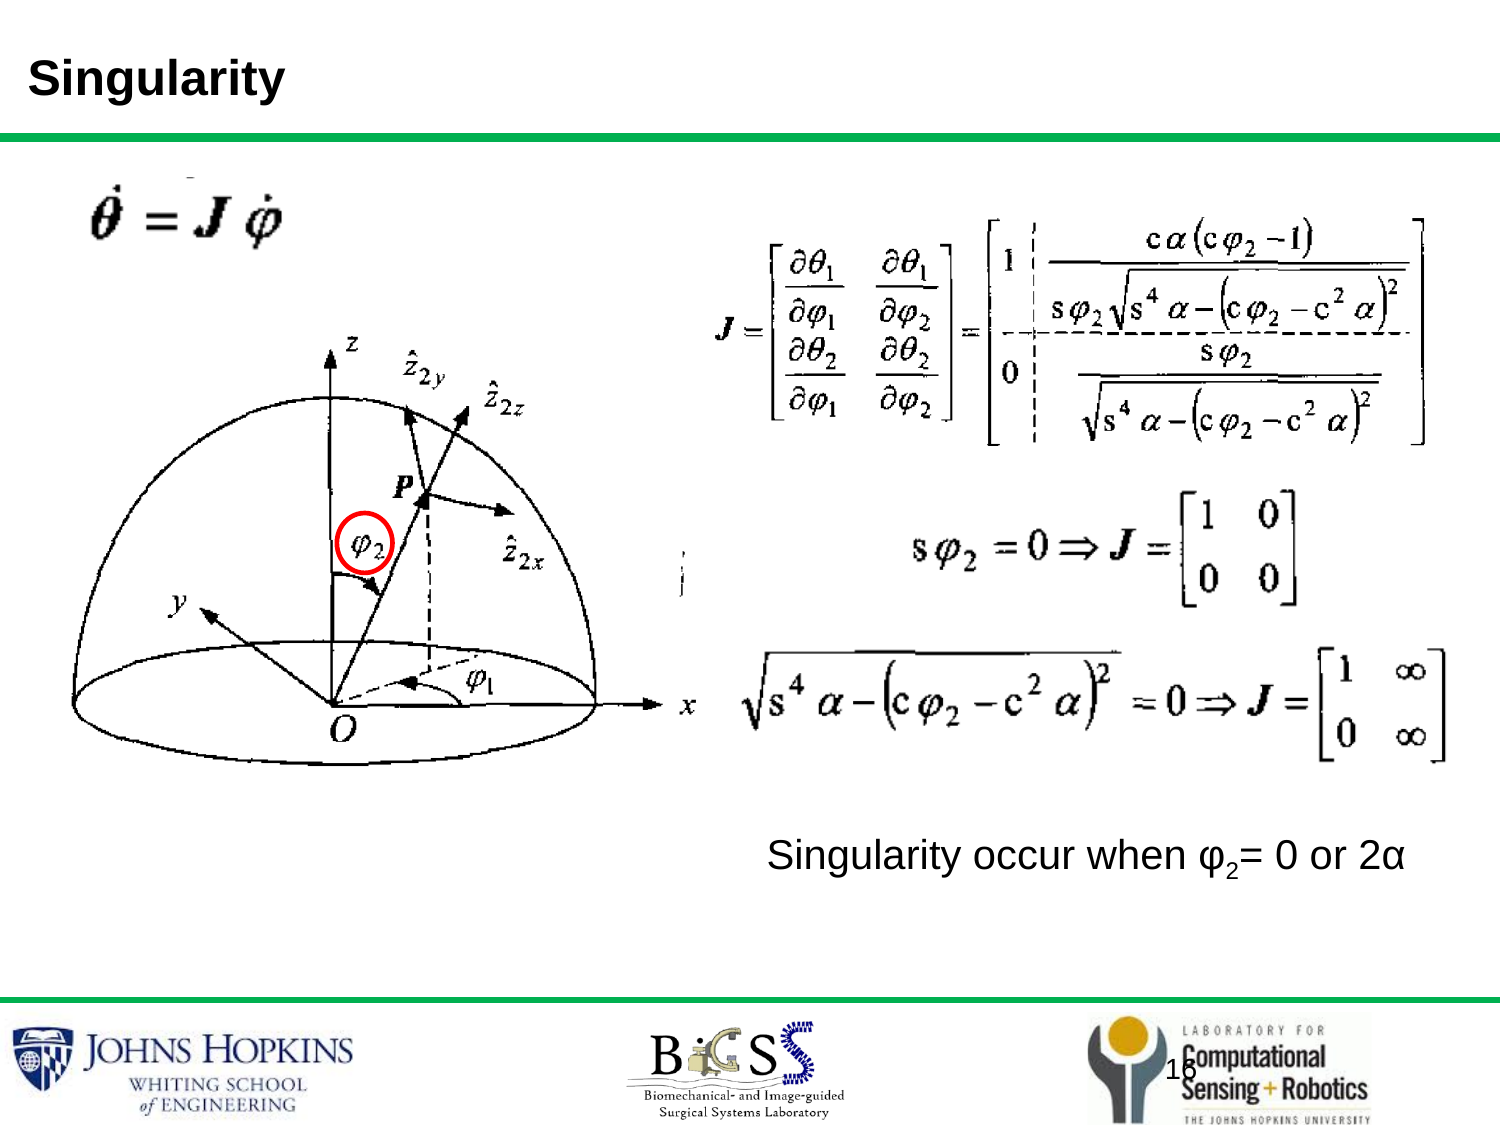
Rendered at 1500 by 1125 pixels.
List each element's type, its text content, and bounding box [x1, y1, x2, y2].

picture [40, 192, 1446, 774]
picture [612, 1006, 850, 1125]
picture [730, 483, 1458, 774]
text_box Singularity occur when φ2= 0 or 2α [751, 812, 1437, 889]
text_box Singularity [12, 37, 1375, 114]
picture [83, 176, 302, 261]
slide_number ‹#› [1149, 1037, 1500, 1098]
picture [1087, 1012, 1372, 1125]
picture [0, 1003, 375, 1125]
